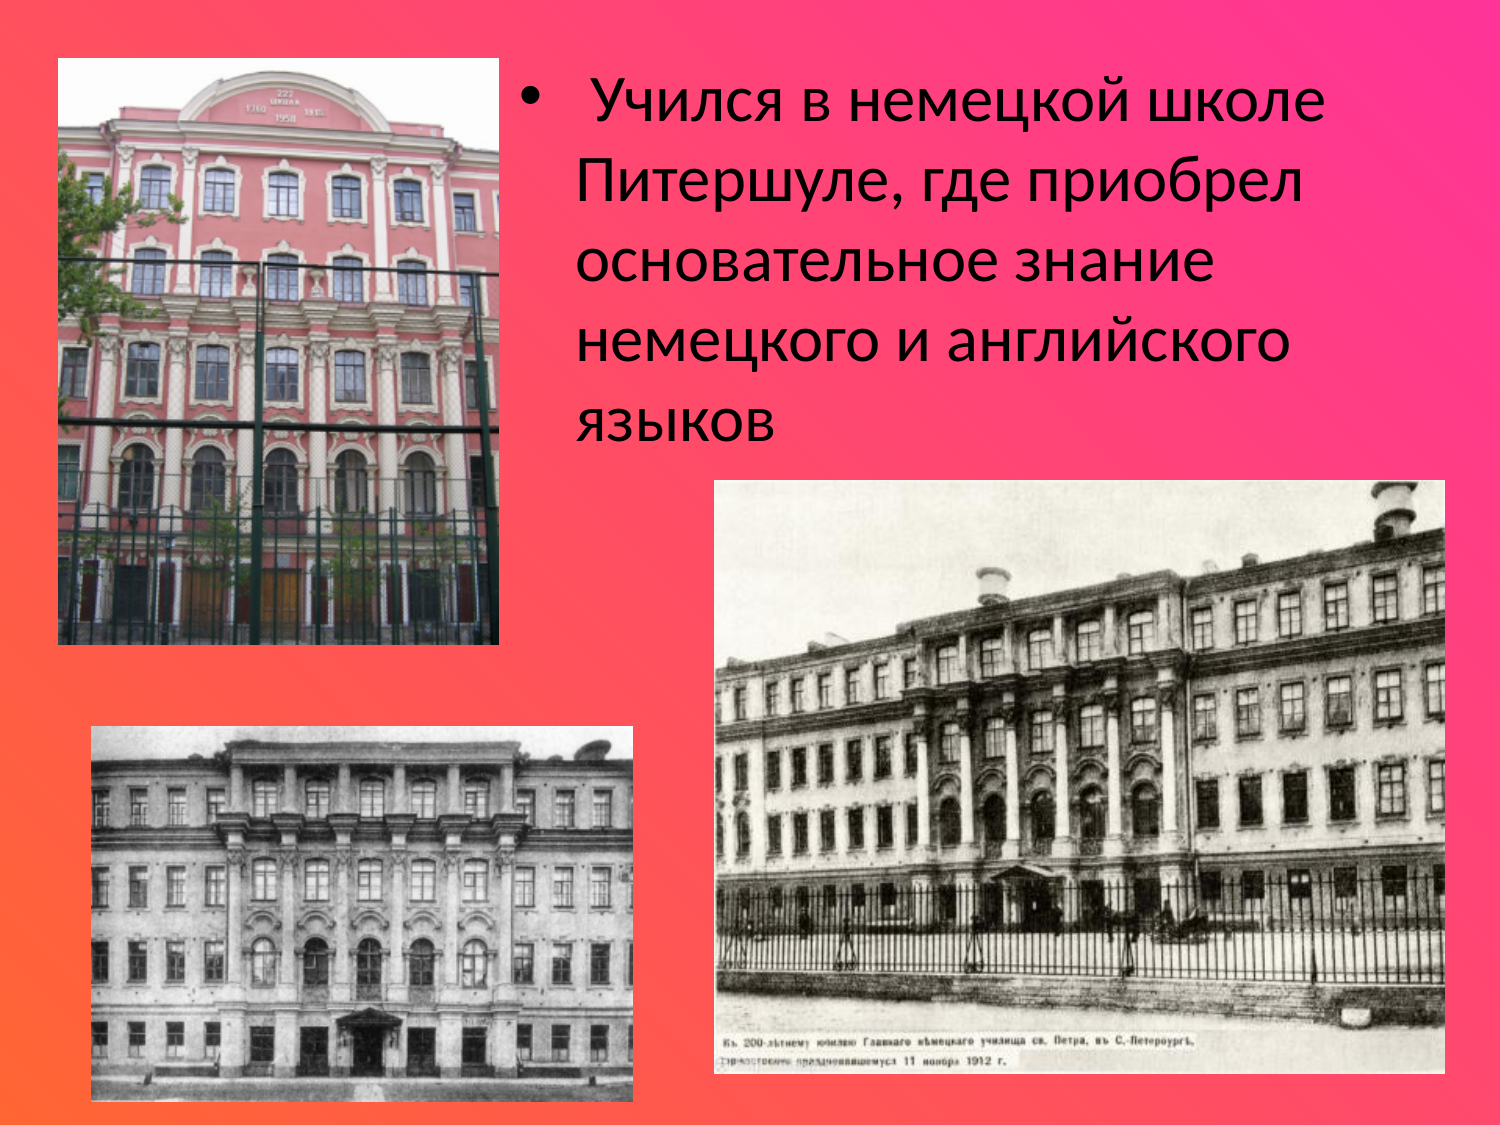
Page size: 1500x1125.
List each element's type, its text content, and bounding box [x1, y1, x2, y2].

list Учился в немецкой школе Питершуле, где приобрел основательное знание немецкого и английского языков [503, 46, 1425, 1005]
picture [714, 480, 1445, 1075]
picture [58, 58, 499, 645]
picture [90, 726, 633, 1102]
